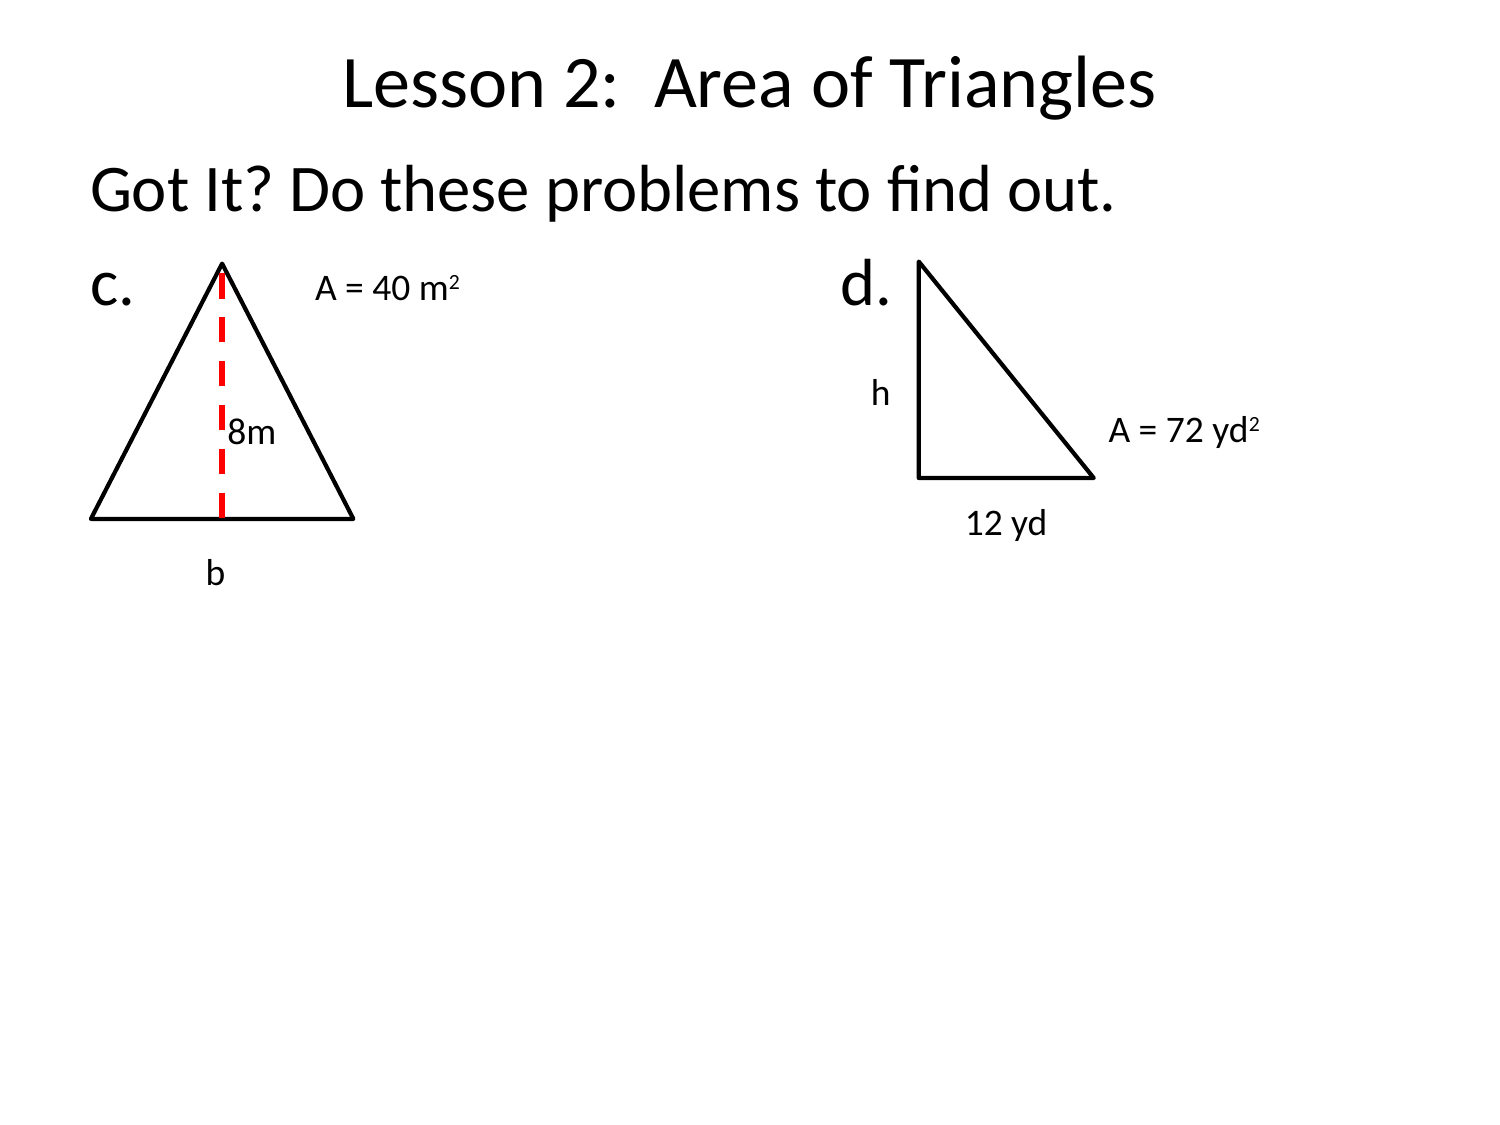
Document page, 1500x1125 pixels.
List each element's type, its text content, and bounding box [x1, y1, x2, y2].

text_box h [856, 360, 950, 421]
text_box 8m [226, 399, 325, 460]
text_box A = 72 yd2 [1093, 397, 1307, 458]
title Lesson 2: Area of Triangles [75, 24, 1425, 130]
text_box [916, 259, 1096, 481]
text_box 12 yd [949, 490, 1117, 551]
text_box A = 40 m2 [300, 256, 538, 316]
text_box b [190, 540, 425, 601]
text_box 8m [212, 399, 217, 460]
list Got It? Do these problems to find out. c. d. [75, 137, 1425, 1005]
